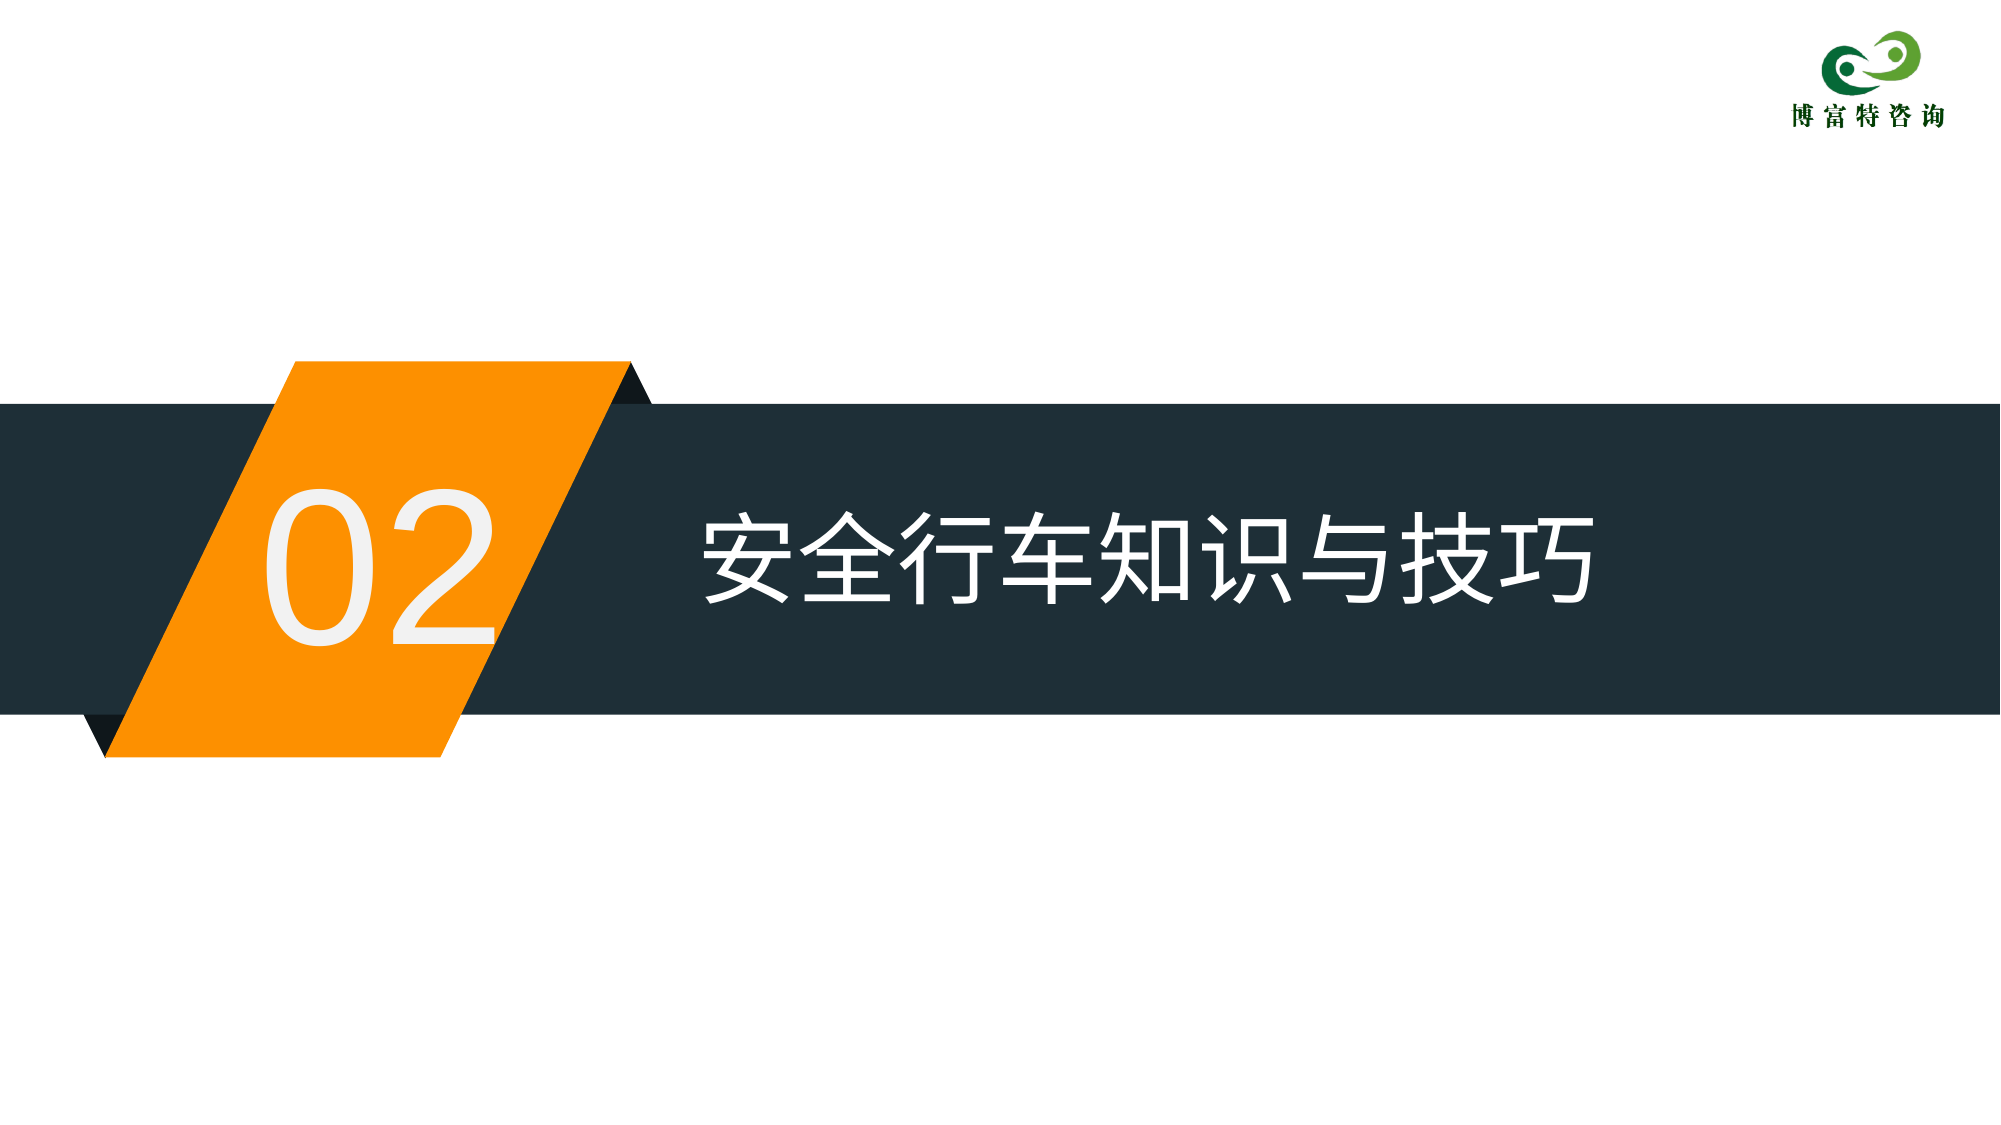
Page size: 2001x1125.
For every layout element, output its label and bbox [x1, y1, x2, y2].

picture [1772, 30, 1969, 131]
text_box [0, 361, 2000, 759]
